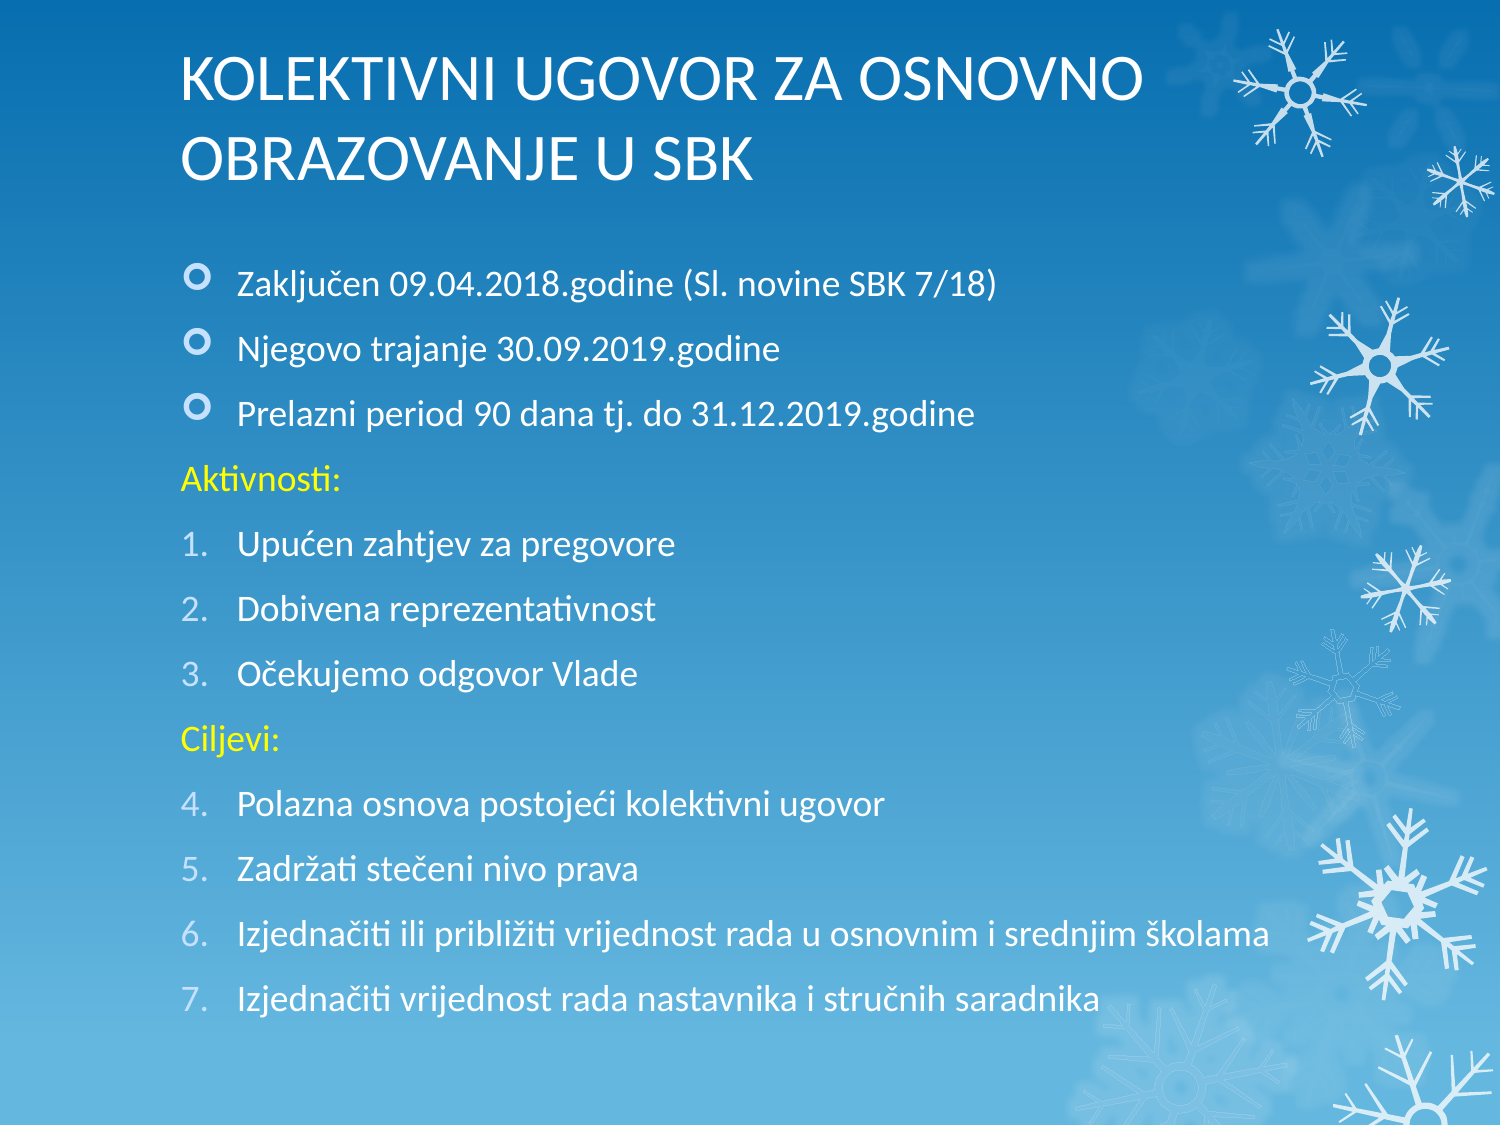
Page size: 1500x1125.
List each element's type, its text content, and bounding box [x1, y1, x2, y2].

title KOLEKTIVNI UGOVOR ZA OSNOVNO OBRAZOVANJE U SBK [165, 42, 1335, 185]
list Zaključen 09.04.2018.godine (Sl. novine SBK 7/18) Njegovo trajanje 30.09.2019.godine Prelazni period 90 dana tj. do 31.12.2019.godine Aktivnosti: Upućen zahtjev za pregovore Dobivena reprezentativnost Očekujemo odgovor Vlade Ciljevi: Polazna osnova postojeći kolektivni ugovor Zadržati stečeni nivo prava Izjednačiti ili približiti vrijednost rada u osnovnim i srednjim školama Izjednačiti vrijednost rada nastavnika i stručnih saradnika [165, 208, 1335, 1071]
